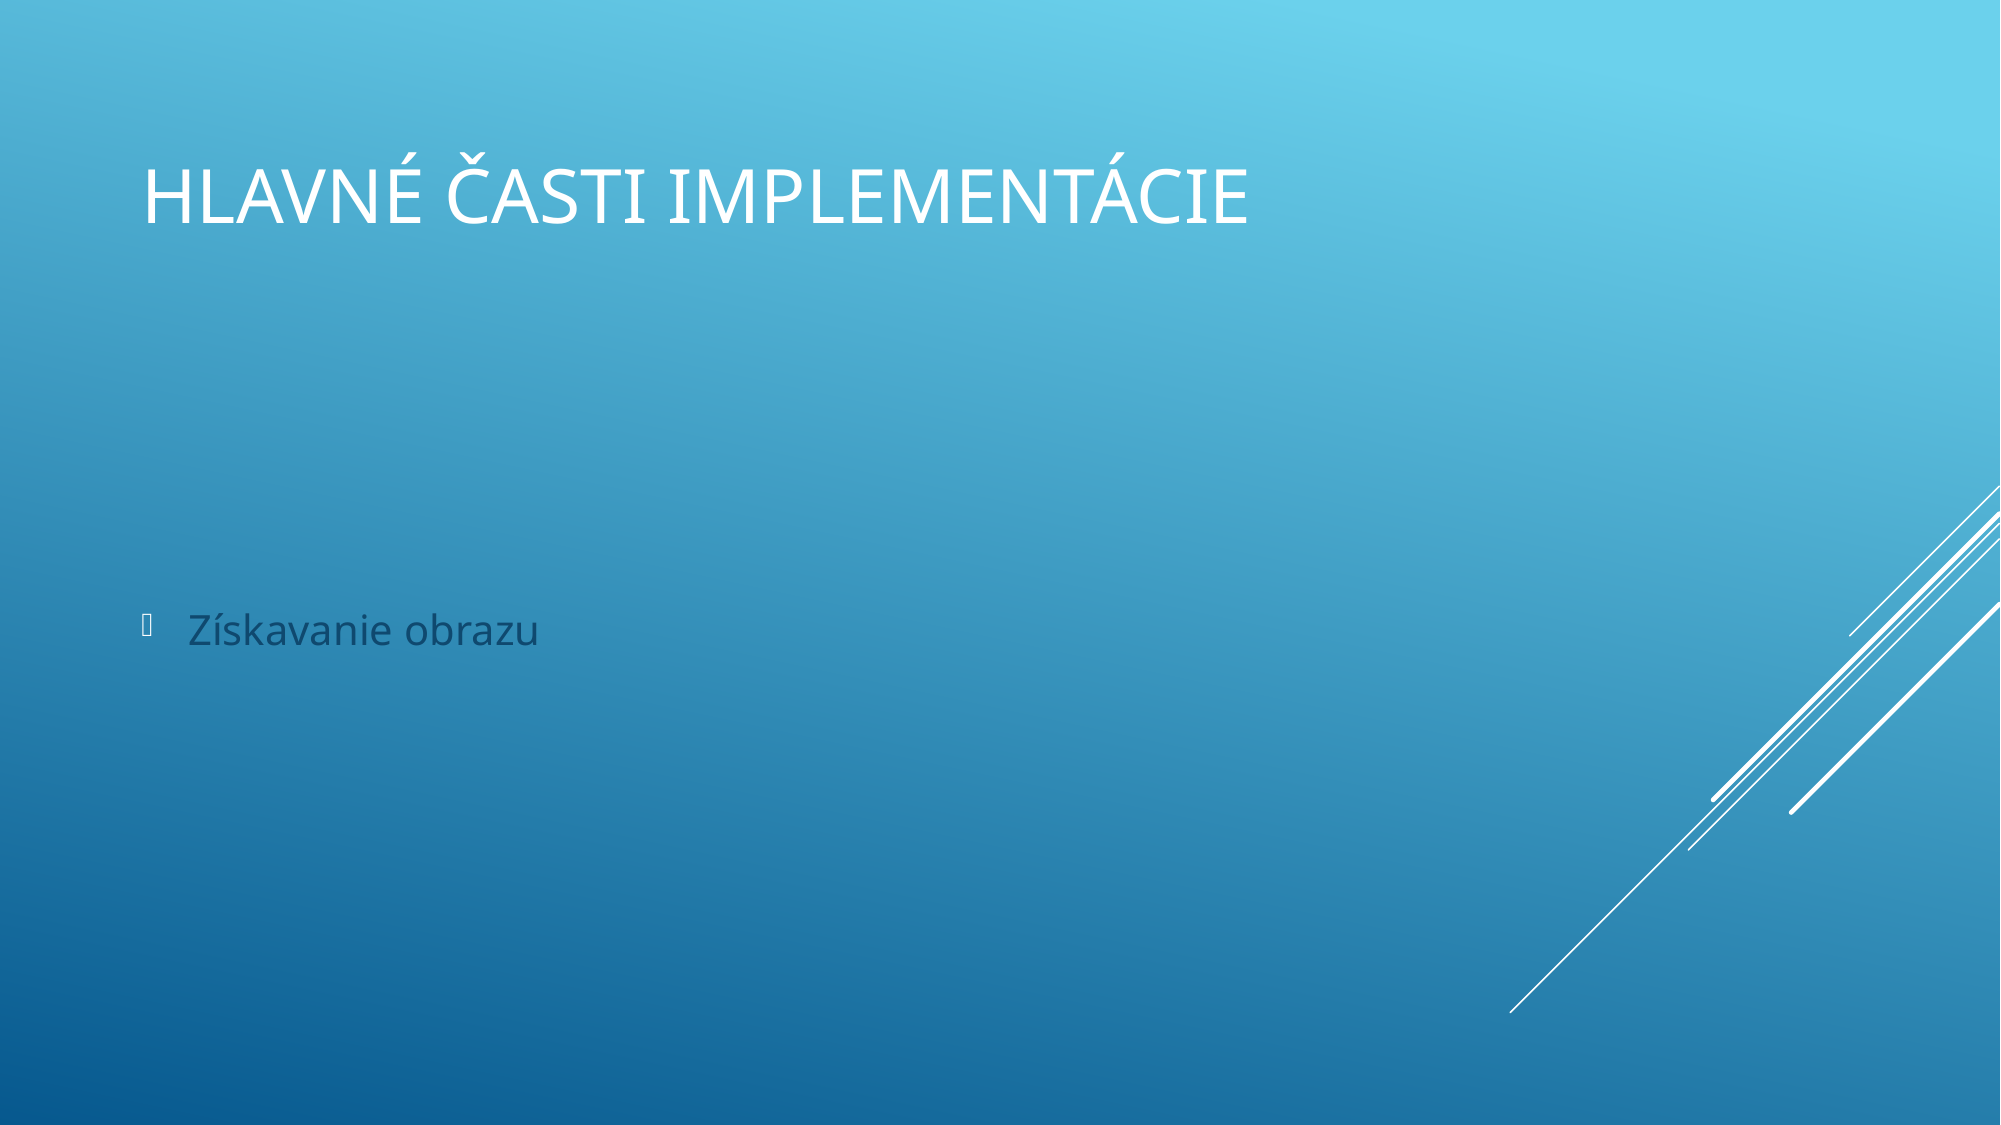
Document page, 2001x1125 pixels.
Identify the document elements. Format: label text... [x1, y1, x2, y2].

list Získavanie obrazu [126, 403, 1527, 997]
title Hlavné časti implementácie [126, 69, 1527, 318]
